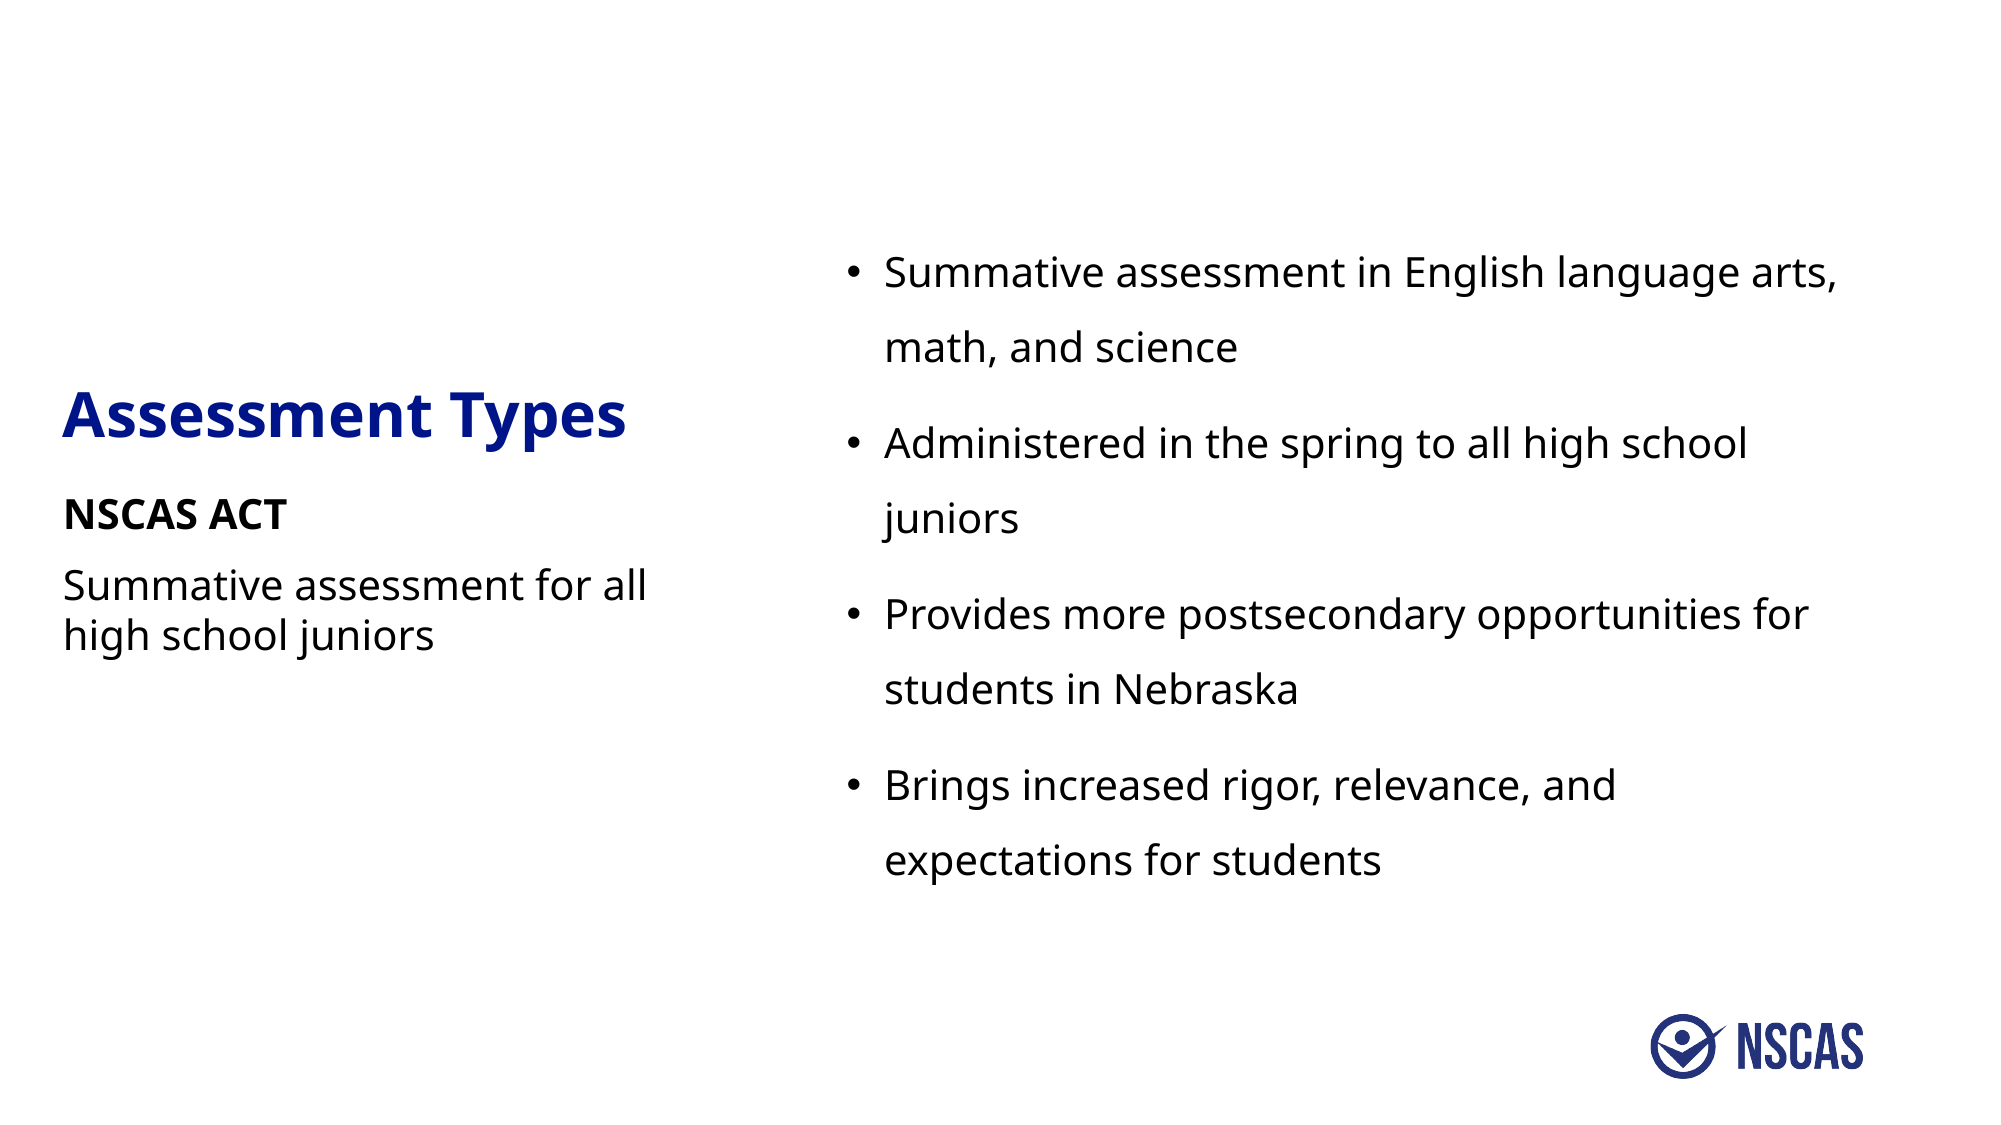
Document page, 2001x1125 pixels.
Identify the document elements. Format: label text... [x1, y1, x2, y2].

title Assessment Types [47, 375, 664, 456]
list Summative assessment in English language arts, math, and science Administered in the spring to all high school juniors Provides more postsecondary opportunities for students in Nebraska Brings increased rigor, relevance, and expectations for students [831, 118, 1863, 987]
list NSCAS ACT Summative assessment for all high school juniors [47, 480, 664, 677]
picture [1635, 998, 1879, 1094]
